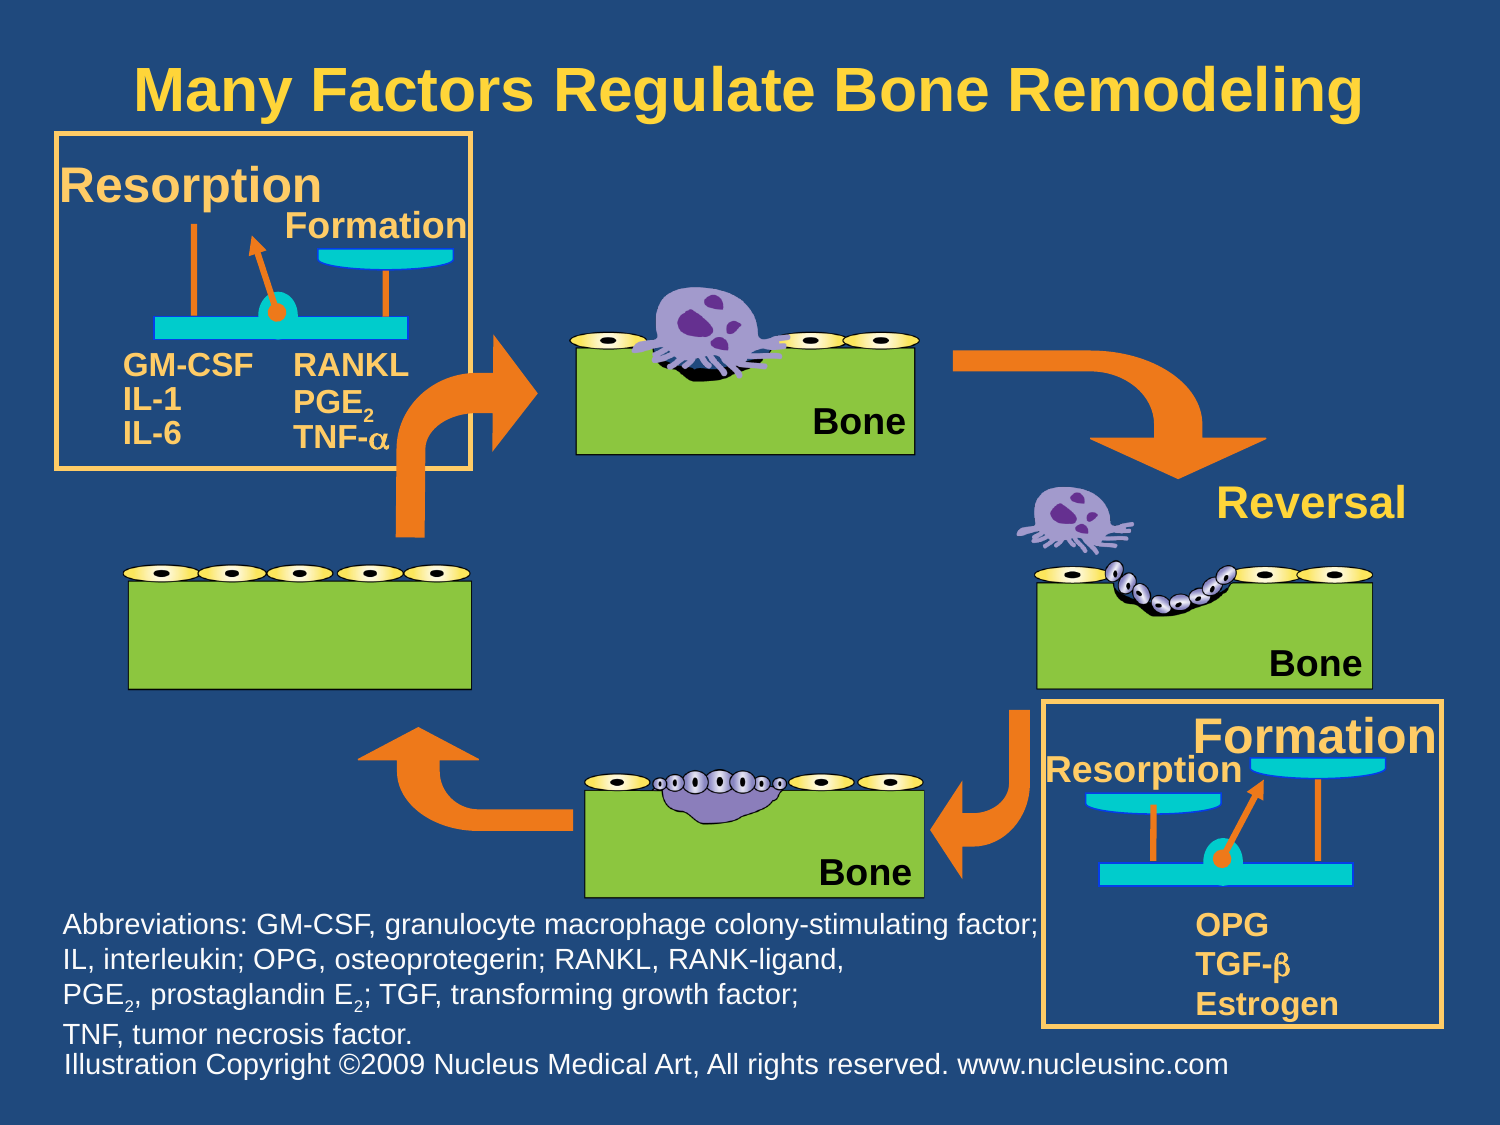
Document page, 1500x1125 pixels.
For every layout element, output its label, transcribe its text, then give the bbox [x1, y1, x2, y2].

text_box Illustration Copyright ©2009 Nucleus Medical Art, All rights reserved. www.nucleusinc.com [64, 1030, 1446, 1081]
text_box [930, 465, 1463, 877]
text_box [18, 133, 543, 469]
text_box Abbreviations: GM-CSF, granulocyte macrophage colony-stimulating factor; IL, interleukin; OPG, osteoprotegerin; RANKL, RANK-ligand, PGE2, prostaglandin E2; TGF, transforming growth factor; TNF, tumor necrosis factor. [62, 905, 1016, 1027]
picture [122, 560, 496, 728]
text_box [1021, 695, 1487, 1031]
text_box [558, 270, 1267, 479]
text_box [396, 477, 425, 537]
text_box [357, 727, 928, 910]
text_box Many Factors Regulate Bone Remodeling [0, 26, 1500, 132]
